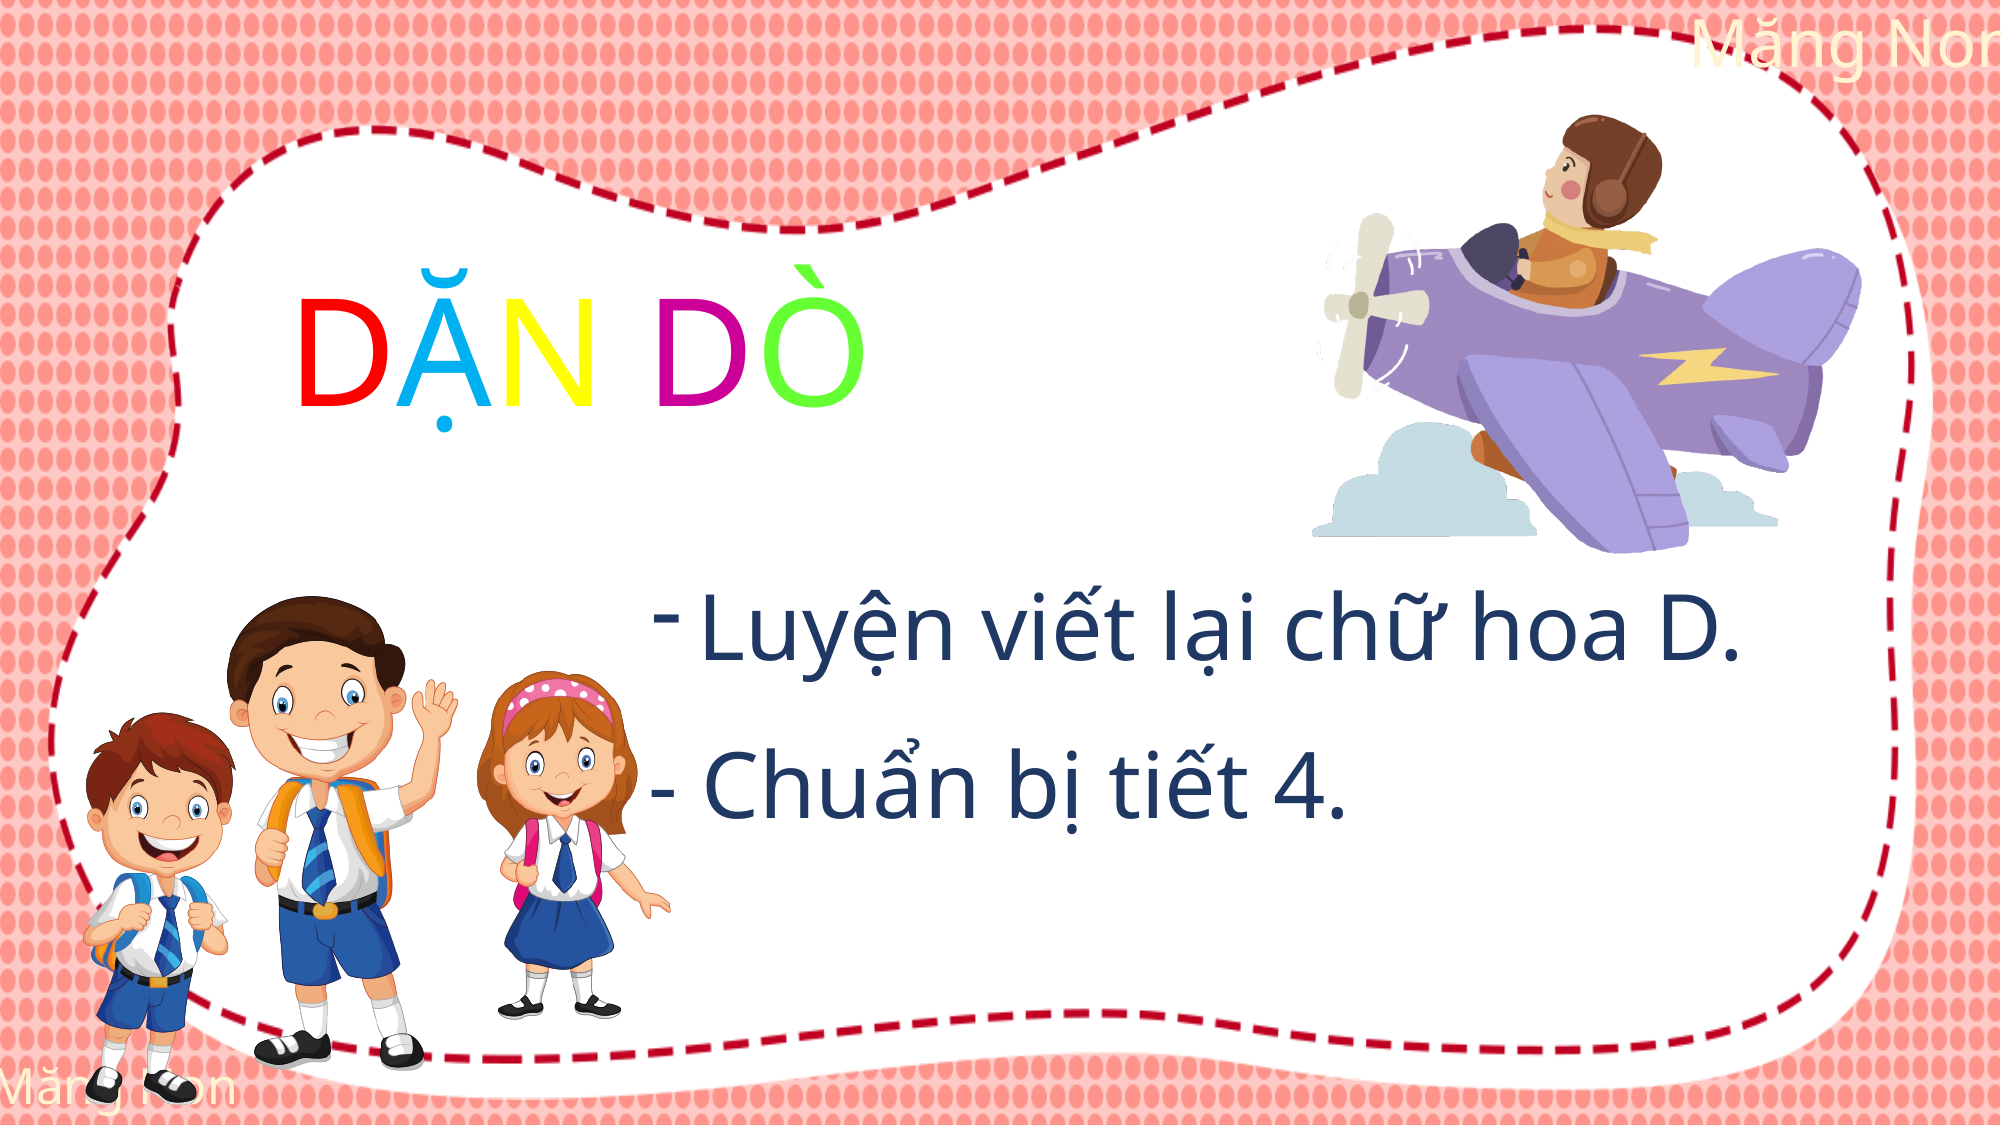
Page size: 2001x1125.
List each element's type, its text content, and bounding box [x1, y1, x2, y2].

text_box - Chuẩn bị tiết 4. [671, 719, 1546, 955]
text_box DẶN DÒ [127, 248, 1032, 444]
picture [0, 0, 2000, 1125]
text_box Luyện viết lại chữ hoa D. [636, 561, 1856, 687]
